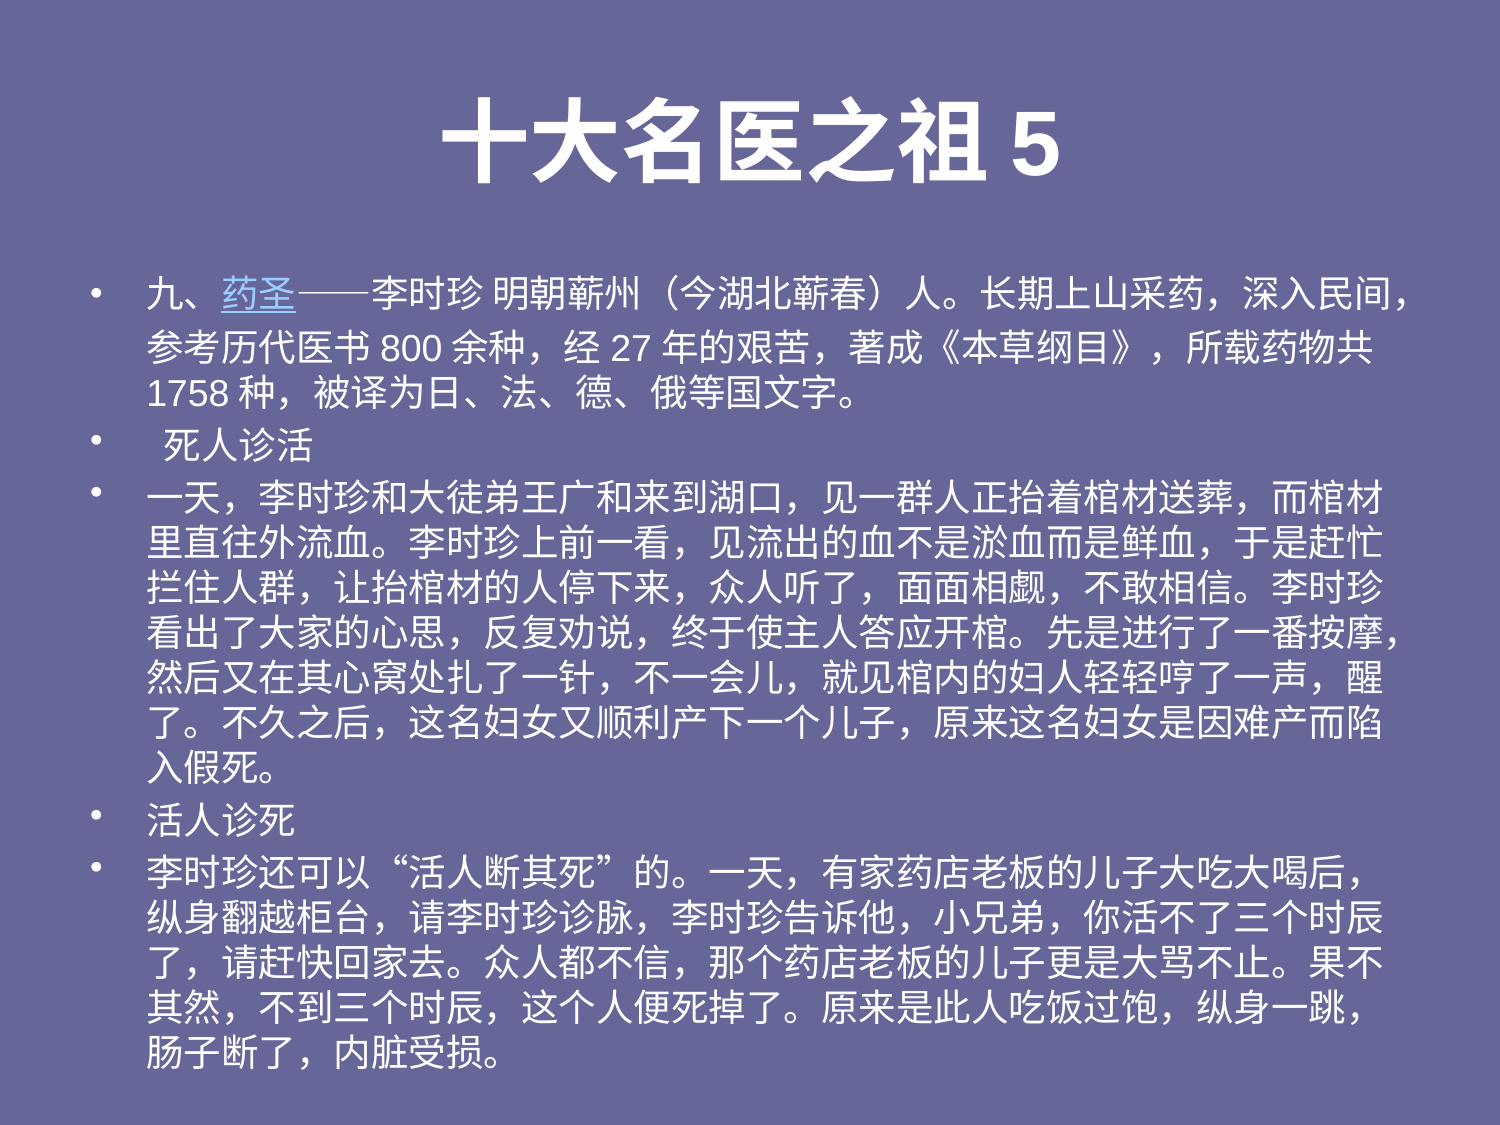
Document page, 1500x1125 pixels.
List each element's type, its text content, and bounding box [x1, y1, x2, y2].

title 十大名医之祖5 [74, 44, 1426, 233]
list 九、药圣——李时珍 明朝蕲州（今湖北蕲春）人。长期上山采药，深入民间，参考历代医书800余种，经27年的艰苦，著成《本草纲目》，所载药物共1758种，被译为日、法、德、俄等国文字。 死人诊活 一天，李时珍和大徒弟王广和来到湖口，见一群人正抬着棺材送葬，而棺材里直往外流血。李时珍上前一看，见流出的血不是淤血而是鲜血，于是赶忙拦住人群，让抬棺材的人停下来，众人听了，面面相觑，不敢相信。李时珍看出了大家的心思，反复劝说，终于使主人答应开棺。先是进行了一番按摩，然后又在其心窝处扎了一针，不一会儿，就见棺内的妇人轻轻哼了一声，醒了。不久之后，这名妇女又顺利产下一个儿子，原来这名妇女是因难产而陷入假死。 活人诊死 李时珍还可以“活人断其死”的。一天，有家药店老板的儿子大吃大喝后，纵身翻越柜台，请李时珍诊脉，李时珍告诉他，小兄弟，你活不了三个时辰了，请赶快回家去。众人都不信，那个药店老板的儿子更是大骂不止。果不其然，不到三个时辰，这个人便死掉了。原来是此人吃饭过饱，纵身一跳，肠子断了，内脏受损。 [74, 262, 1426, 1006]
